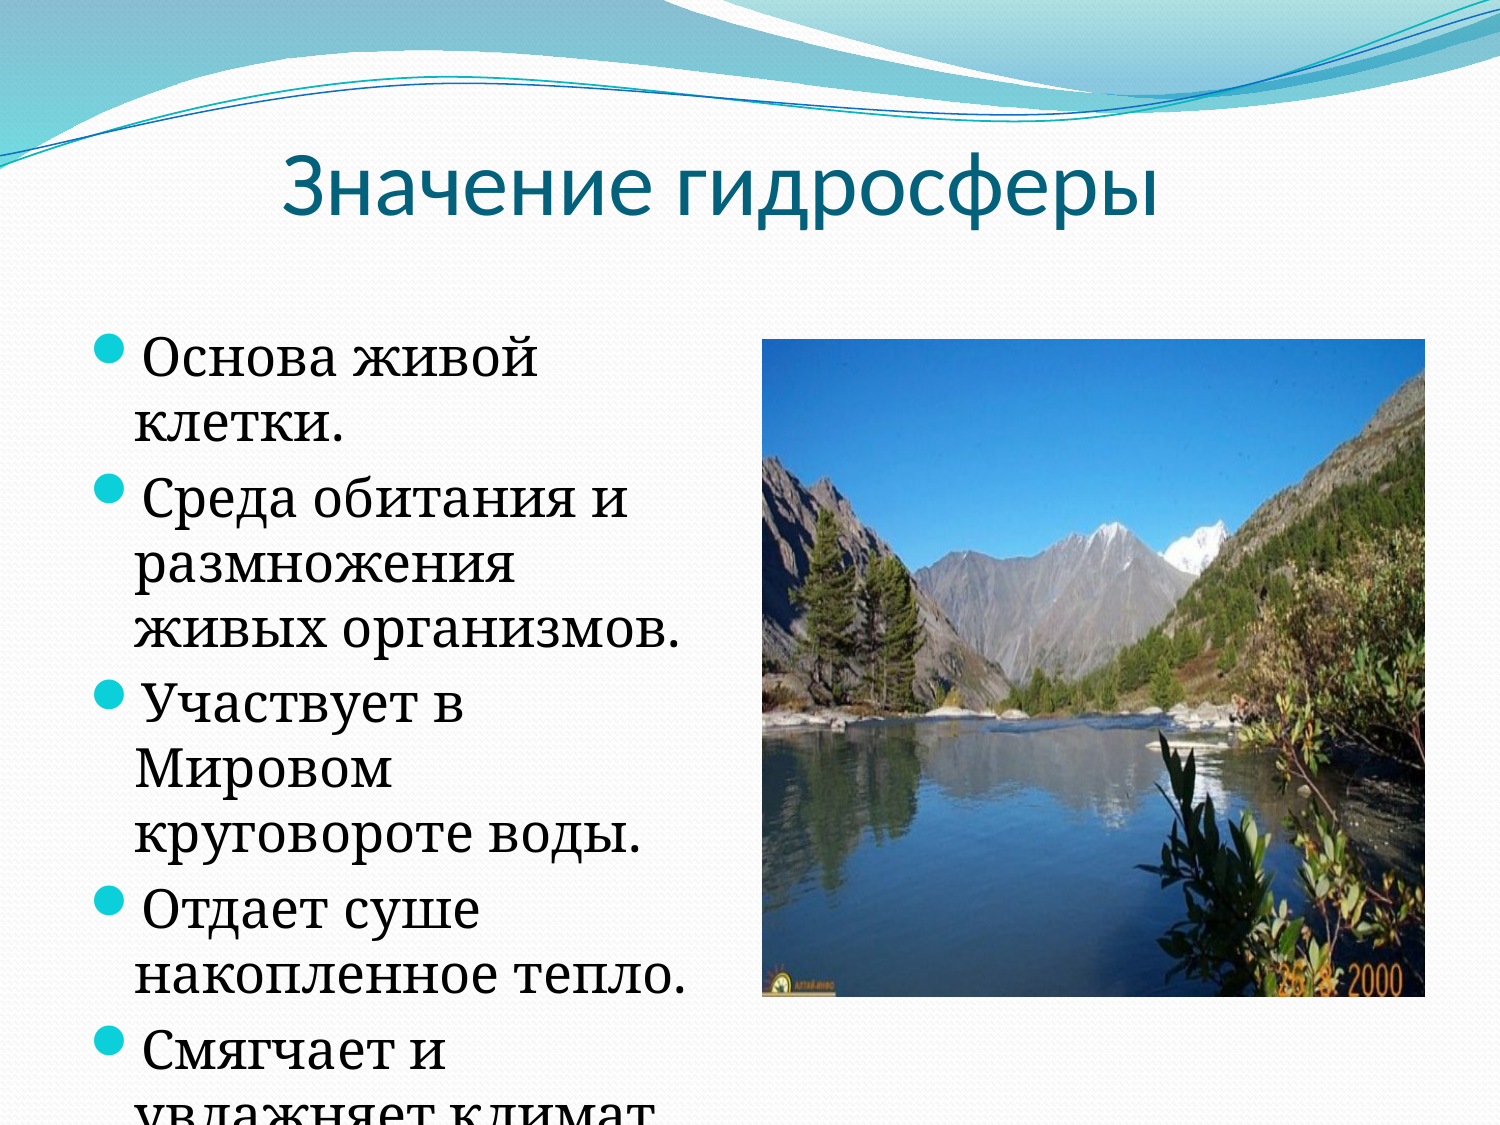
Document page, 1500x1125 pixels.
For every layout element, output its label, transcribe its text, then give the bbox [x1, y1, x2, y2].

list Основа живой клетки. Среда обитания и размножения живых организмов. Участвует в Мировом круговороте воды. Отдает суше накопленное тепло. Смягчает и увлажняет климат. [75, 314, 738, 1043]
title Значение гидросферы [281, 115, 1425, 235]
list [762, 339, 1426, 997]
